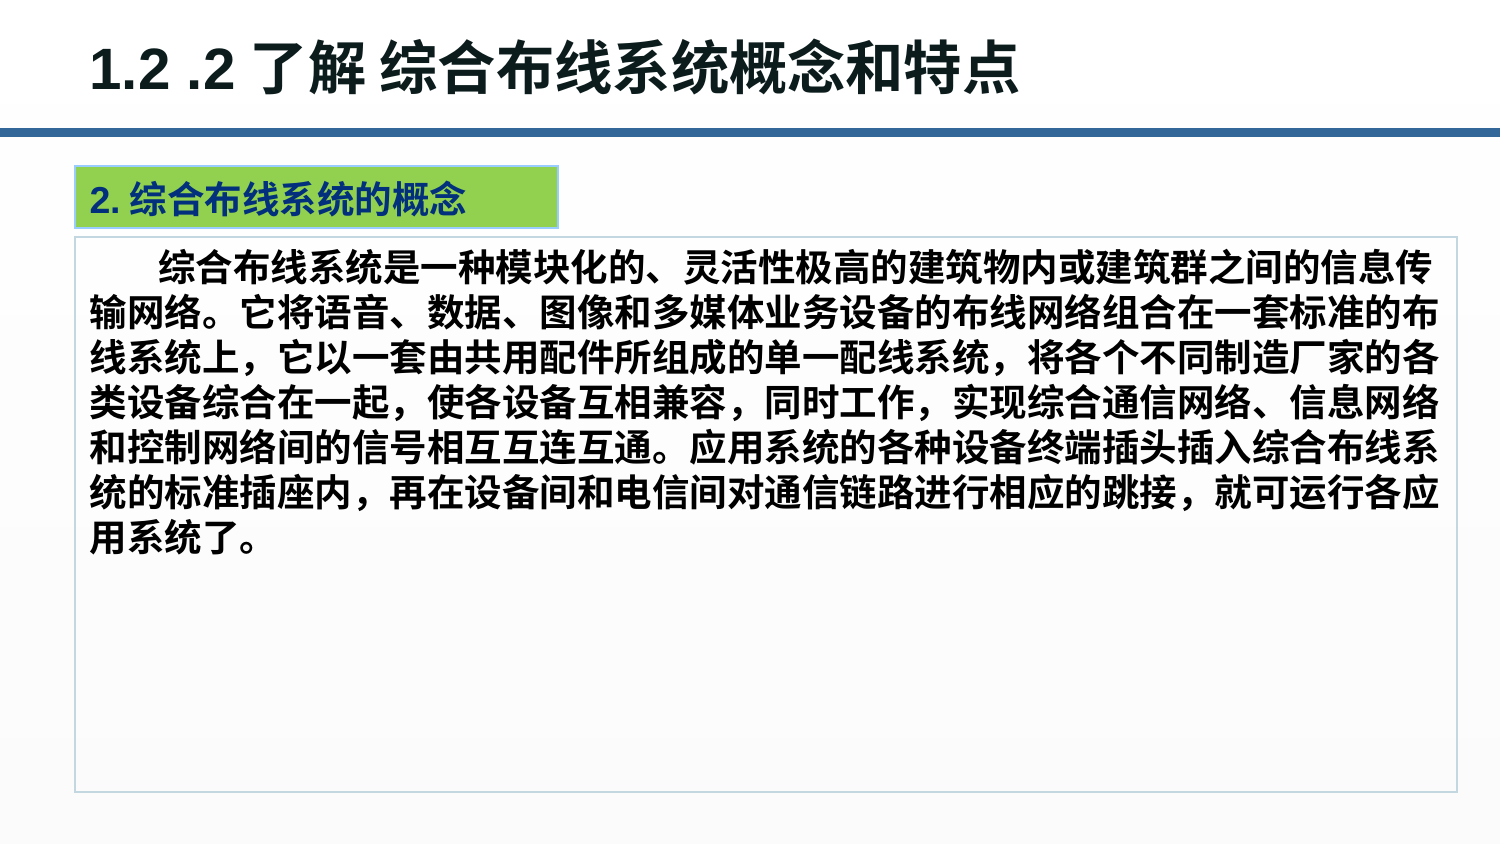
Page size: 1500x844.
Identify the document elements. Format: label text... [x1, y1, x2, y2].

title 1.2 .2了解 综合布线系统概念和特点 [74, 12, 1415, 119]
text_box 2.综合布线系统的概念 [74, 166, 559, 228]
text_box 综合布线系统是一种模块化的、灵活性极高的建筑物内或建筑群之间的信息传输网络。它将语音、数据、图像和多媒体业务设备的布线网络组合在一套标准的布线系统上，它以一套由共用配件所组成的单一配线系统，将各个不同制造厂家的各类设备综合在一起，使各设备互相兼容，同时工作，实现综合通信网络、信息网络和控制网络间的信号相互互连互通。应用系统的各种设备终端插头插入综合布线系统的标准插座内，再在设备间和电信间对通信链路进行相应的跳接，就可运行各应用系统了。 [74, 236, 1458, 793]
